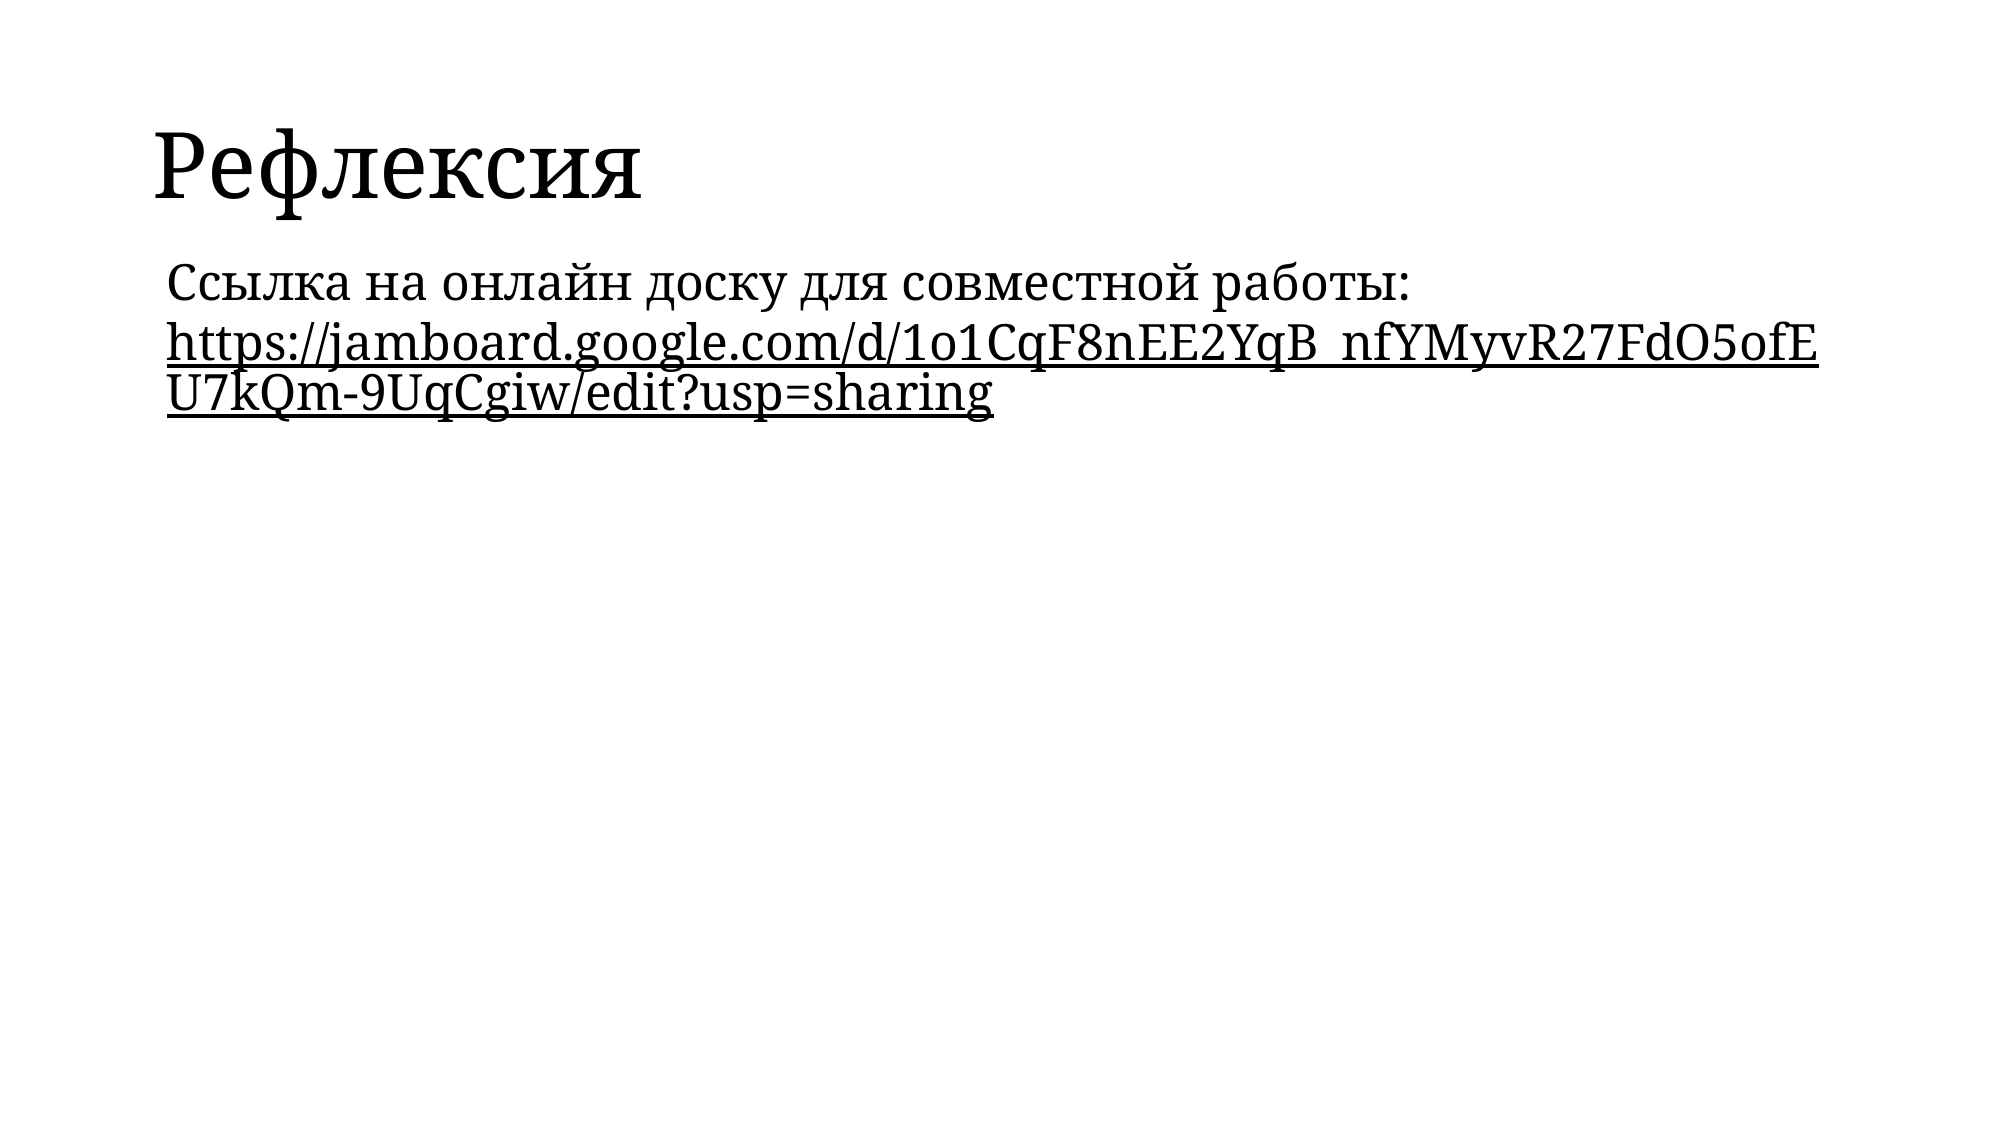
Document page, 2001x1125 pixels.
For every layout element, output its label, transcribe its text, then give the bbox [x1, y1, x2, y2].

text_box Ссылка на онлайн доску для совместной работы: https://jamboard.google.com/d/1o1CqF8nEE2YqB_nfYMyvR27FdO5ofEU7kQm-9UqCgiw/edit?usp=sharing [151, 243, 1863, 447]
title Рефлексия [137, 59, 1863, 278]
